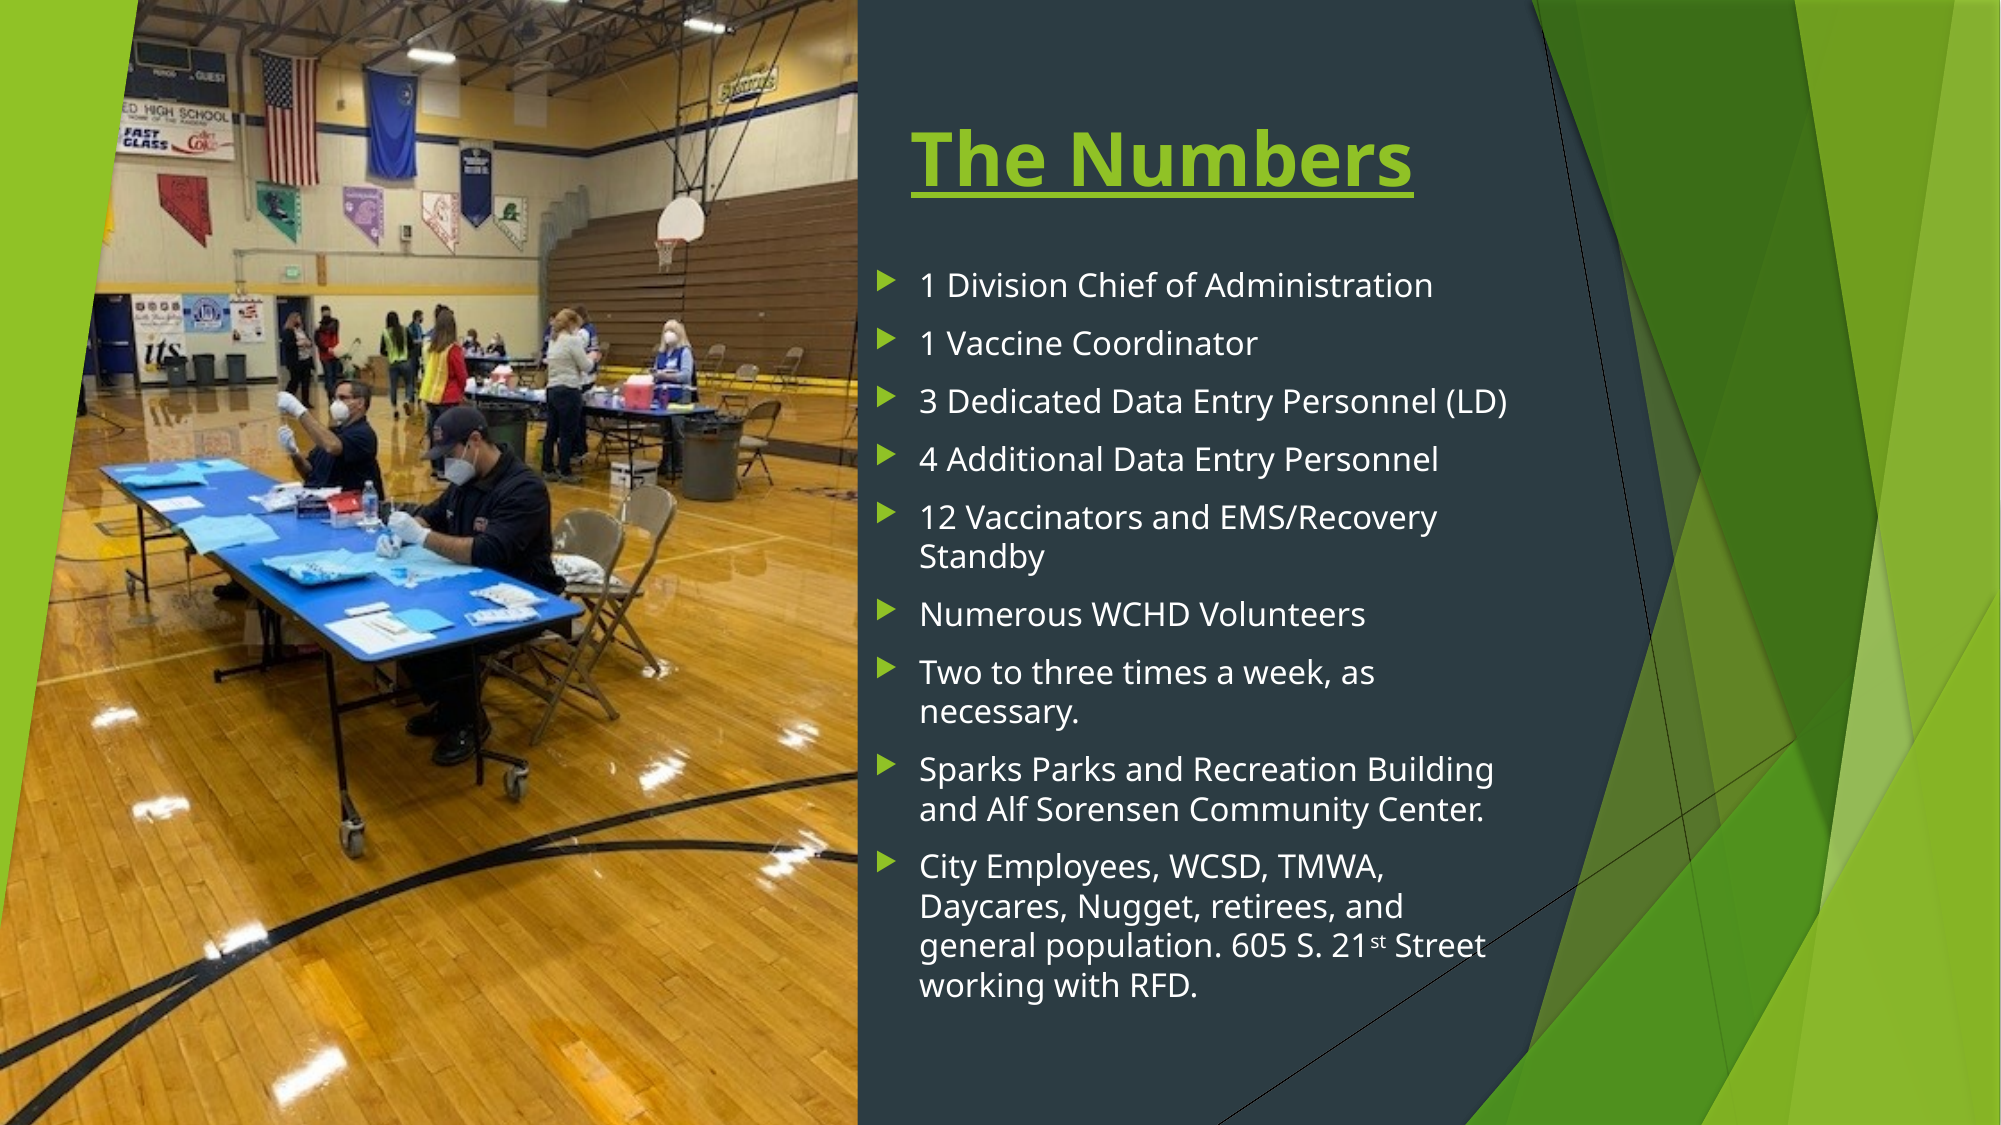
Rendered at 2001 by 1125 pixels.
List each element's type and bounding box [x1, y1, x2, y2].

list [0, 0, 859, 1125]
text_box [859, 0, 2000, 1125]
